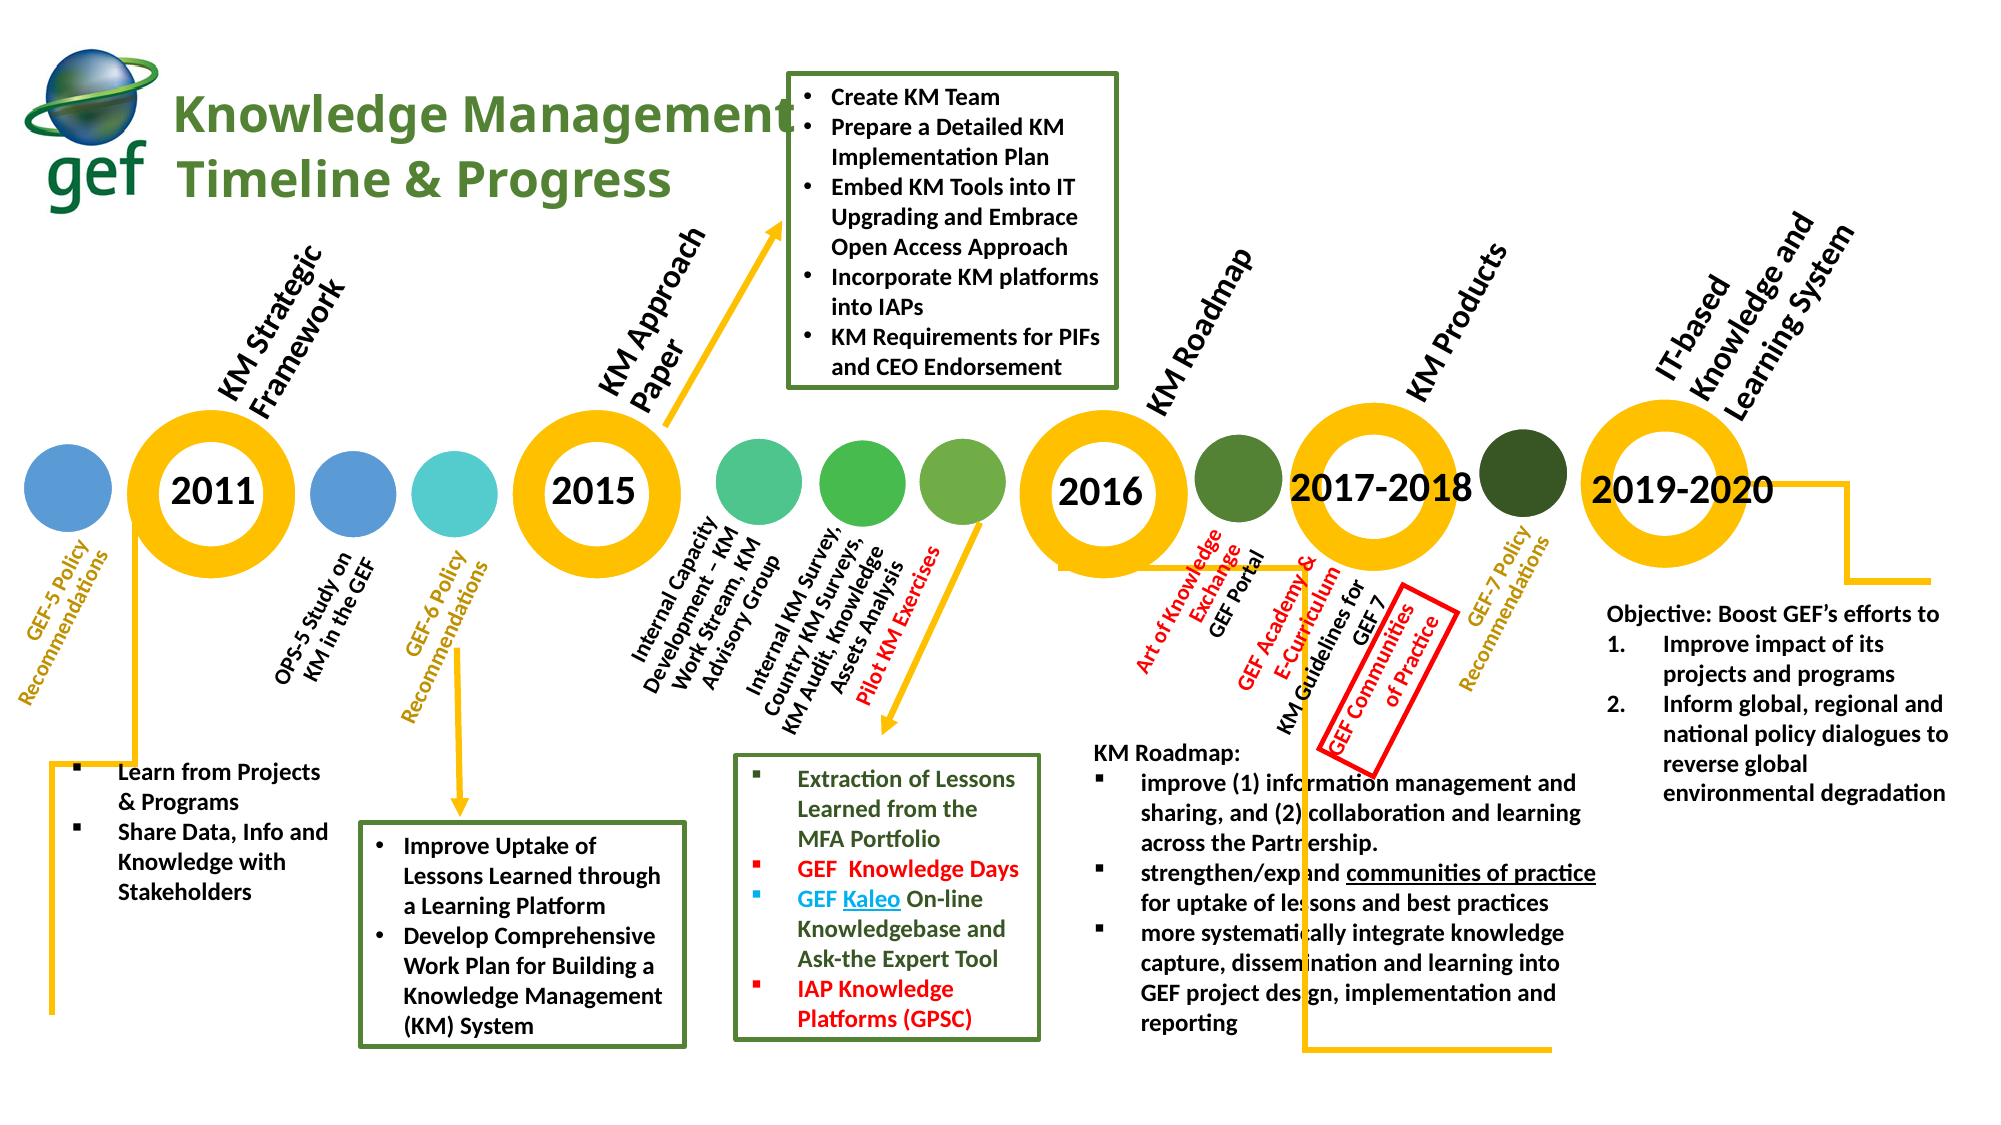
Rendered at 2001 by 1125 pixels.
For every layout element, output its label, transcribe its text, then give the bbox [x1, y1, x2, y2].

text_box Objective: Boost GEF’s efforts to Improve impact of its projects and programs Inform global, regional and national policy dialogues to reverse global environmental degradation [1591, 589, 1966, 815]
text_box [125, 40, 1459, 863]
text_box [456, 647, 461, 818]
text_box KM Roadmap: improve (1) information management and sharing, and (2) collaboration and learning across the Partnership. strengthen/expand communities of practice for uptake of lessons and best practices more systematically integrate knowledge capture, dissemination and learning into GEF project design, implementation and reporting [1553, 729, 1617, 1044]
text_box [1586, 520, 1743, 570]
text_box 2019-2020 [1576, 454, 1749, 520]
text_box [881, 522, 981, 736]
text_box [0, 722, 345, 806]
text_box IT-based Knowledge and Learning System [1629, 133, 1890, 445]
text_box [1482, 427, 1570, 517]
text_box KM Products [1459, 69, 1609, 371]
text_box Extraction of Lessons Learned from the MFA Portfolio GEF Knowledge Days GEF Kaleo On-line Knowledgebase and Ask-the Expert Tool IAP Knowledge Platforms (GPSC) [735, 863, 1040, 1040]
text_box [1583, 397, 1746, 454]
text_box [664, 220, 783, 427]
text_box Learn from Projects & Programs Share Data, Info and Knowledge with Stakeholders [56, 806, 353, 913]
text_box [21, 442, 114, 532]
text_box GEF-5 Policy Recommendations [0, 513, 125, 722]
picture [21, 45, 161, 220]
text_box Improve Uptake of Lessons Learned through a Learning Platform Develop Comprehensive Work Plan for Building a Knowledge Management (KM) System [360, 863, 685, 1047]
text_box 2017-2018 [1459, 452, 1524, 518]
text_box GEF-7 Policy Recommendations [1469, 509, 1568, 567]
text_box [1058, 567, 1553, 1051]
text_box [1749, 399, 1787, 726]
text_box 2019-2020 [1787, 454, 1860, 520]
